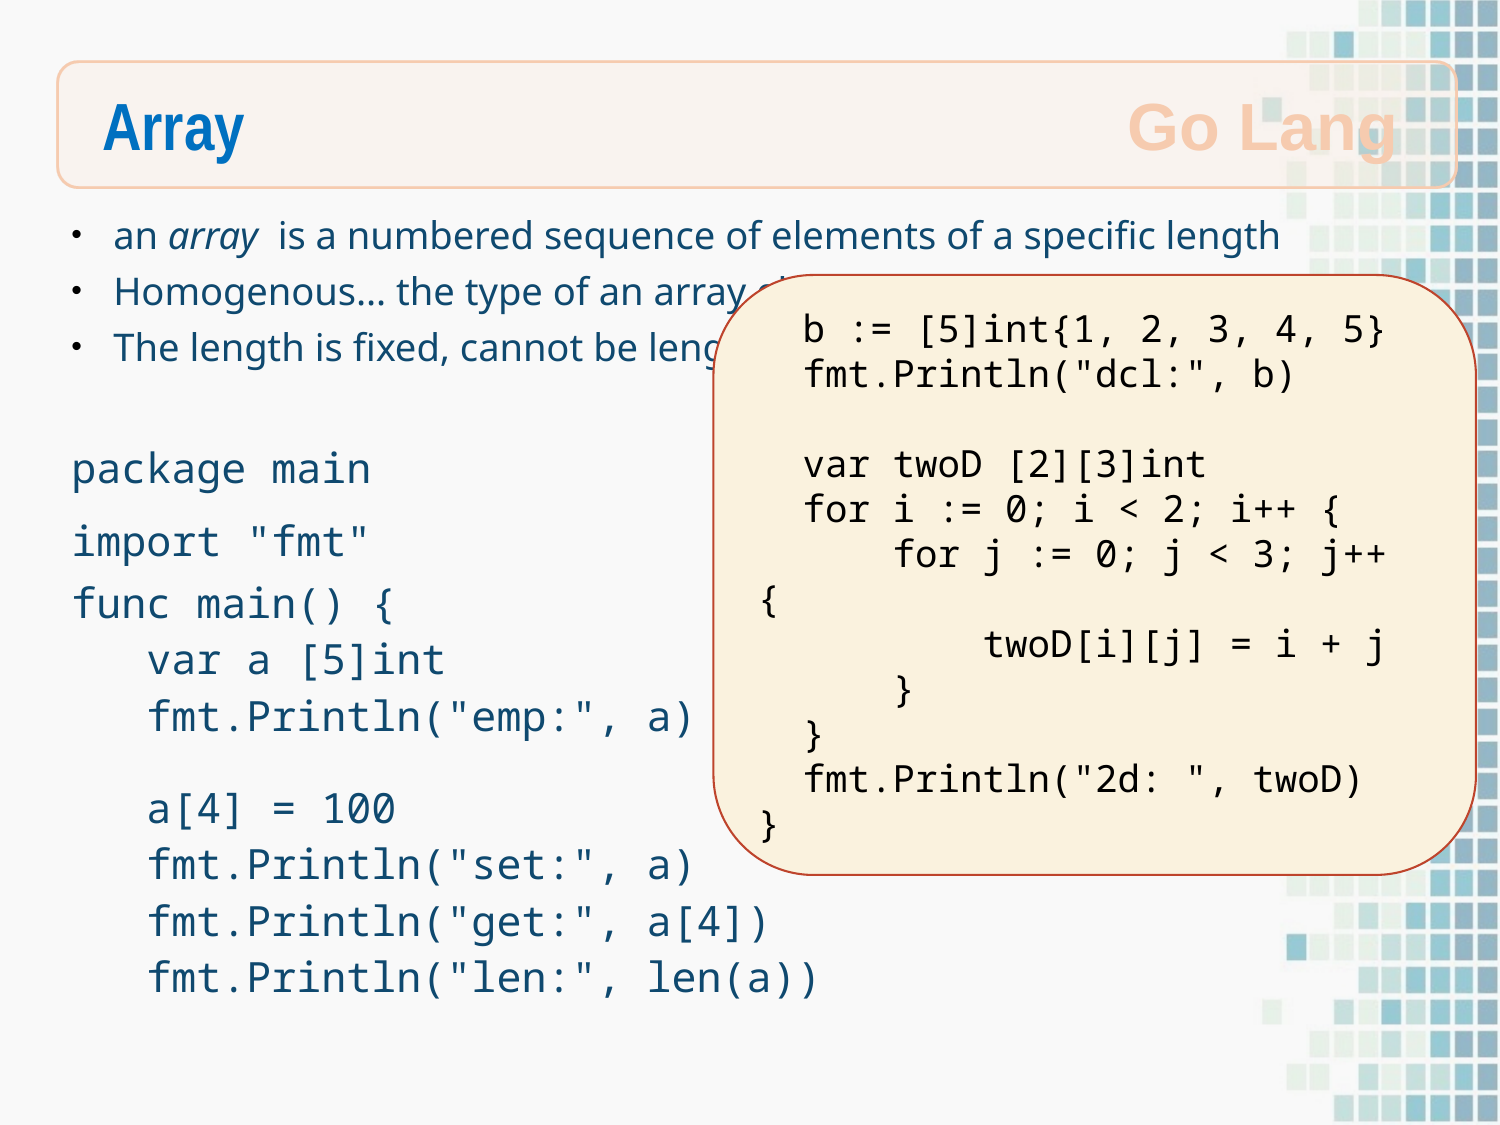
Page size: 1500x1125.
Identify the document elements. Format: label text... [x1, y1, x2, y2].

text_box [1333, 863, 1428, 979]
text_box package main import "fmt" func main() { var a [5]int fmt.Println("emp:", a) a[4] = 100 fmt.Println("set:", a) fmt.Println("get:", a[4]) fmt.Println("len:", len(a)) [56, 391, 1333, 1042]
text_box an array is a numbered sequence of elements of a specific length Homogenous… the type of an array element is statically declared The length is fixed, cannot be lengthened, index starts at 0 [56, 202, 1333, 379]
text_box b := [5]int{1, 2, 3, 4, 5} fmt.Println("dcl:", b) var twoD [2][3]int for i := 0; i < 2; i++ { for j := 0; j < 3; j++ { twoD[i][j] = i + j } } fmt.Println("2d: ", twoD) } [712, 273, 1477, 876]
picture [0, 0, 1500, 1125]
